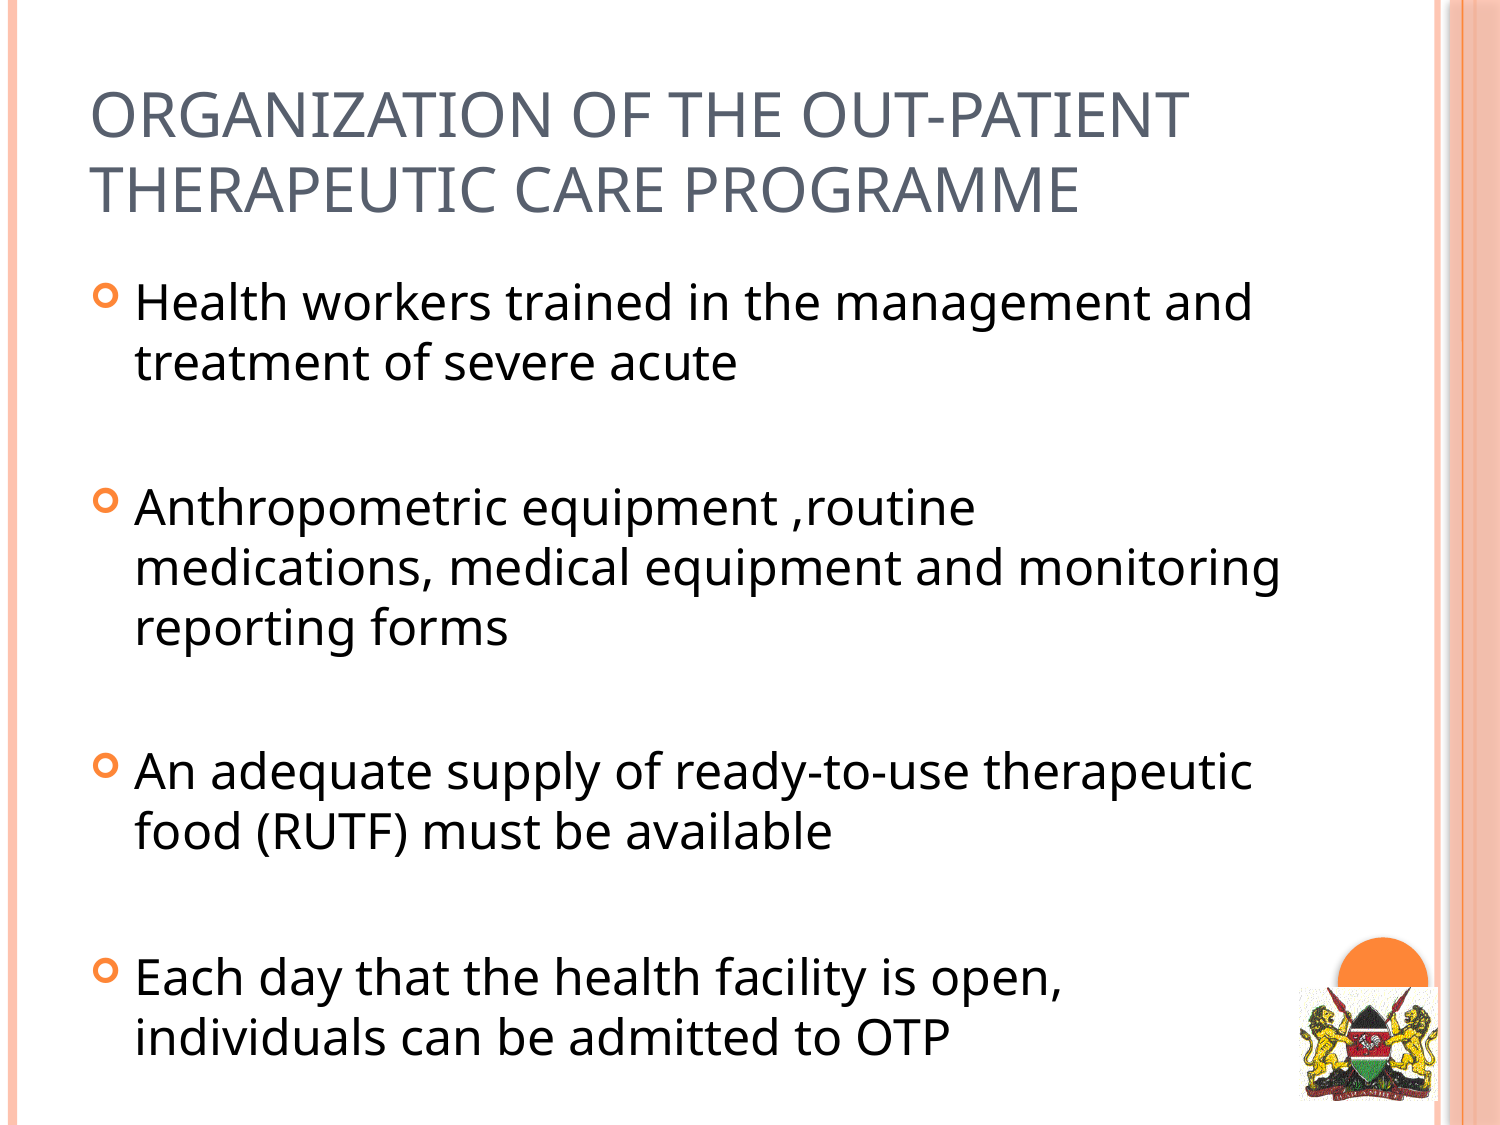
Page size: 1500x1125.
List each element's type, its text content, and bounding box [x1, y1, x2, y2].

title Organization of the Out-patient Therapeutic Care Programme [75, 45, 1400, 233]
list Health workers trained in the management and treatment of severe acute Anthropometric equipment ,routine medications, medical equipment and monitoring reporting forms An adequate supply of ready-to-use therapeutic food (RUTF) must be available Each day that the health facility is open, individuals can be admitted to OTP [74, 262, 1301, 1063]
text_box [1299, 986, 1438, 1101]
